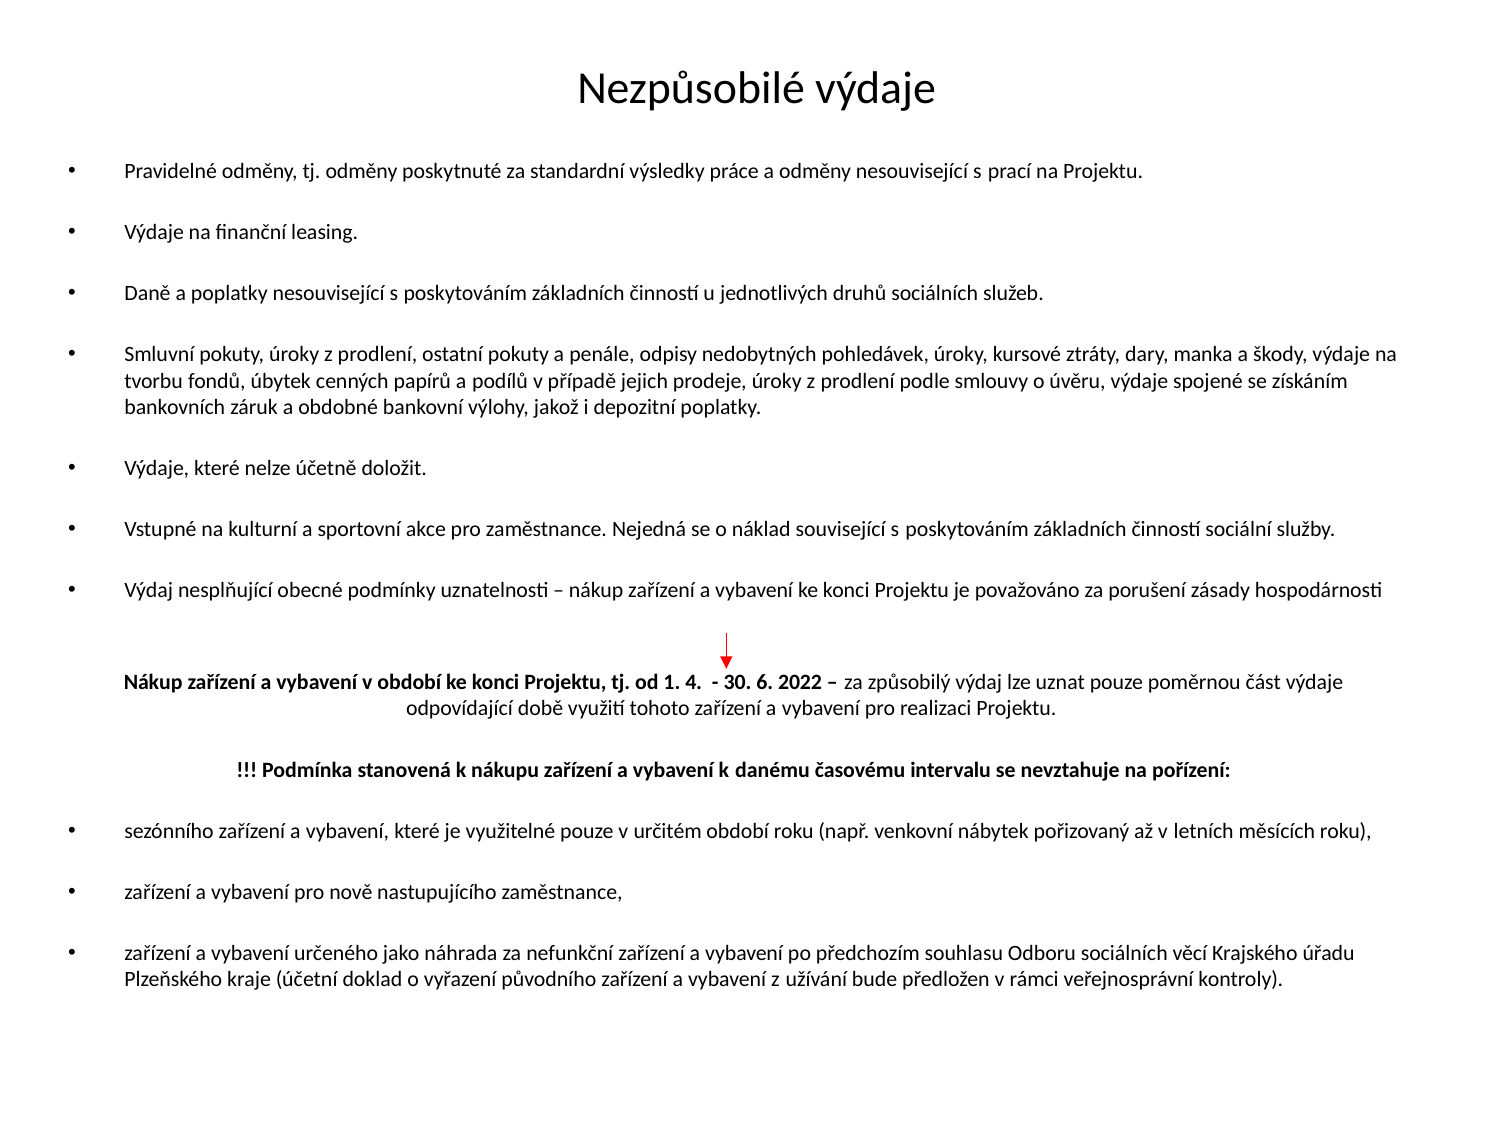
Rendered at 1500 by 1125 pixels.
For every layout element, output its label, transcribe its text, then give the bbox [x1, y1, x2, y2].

title Nezpůsobilé výdaje [88, 45, 1425, 126]
list Pravidelné odměny, tj. odměny poskytnuté za standardní výsledky práce a odměny nesouvisející s prací na Projektu. Výdaje na finanční leasing. Daně a poplatky nesouvisející s poskytováním základních činností u jednotlivých druhů sociálních služeb. Smluvní pokuty, úroky z prodlení, ostatní pokuty a penále, odpisy nedobytných pohledávek, úroky, kursové ztráty, dary, manka a škody, výdaje na tvorbu fondů, úbytek cenných papírů a podílů v případě jejich prodeje, úroky z prodlení podle smlouvy o úvěru, výdaje spojené se získáním bankovních záruk a obdobné bankovní výlohy, jakož i depozitní poplatky. Výdaje, které nelze účetně doložit. Vstupné na kulturní a sportovní akce pro zaměstnance. Nejedná se o náklad související s poskytováním základních činností sociální služby. Výdaj nesplňující obecné podmínky uznatelnosti – nákup zařízení a vybavení ke konci Projektu je považováno za porušení zásady hospodárnosti Nákup zařízení a vybavení v období ke konci Projektu, tj. od 1. 4. - 30. 6. 2022 – za způsobilý výdaj lze uznat pouze poměrnou část výdaje odpovídající době využití tohoto zařízení a vybavení pro realizaci Projektu. !!! Podmínka stanovená k nákupu zařízení a vybavení k danému časovému intervalu se nevztahuje na pořízení: sezónního zařízení a vybavení, které je využitelné pouze v určitém období roku (např. venkovní nábytek pořizovaný až v letních měsících roku), zařízení a vybavení pro nově nastupujícího zaměstnance, zařízení a vybavení určeného jako náhrada za nefunkční zařízení a vybavení po předchozím souhlasu Odboru sociálních věcí Krajského úřadu Plzeňského kraje (účetní doklad o vyřazení původního zařízení a vybavení z užívání bude předložen v rámci veřejnosprávní kontroly). [53, 149, 1415, 1059]
